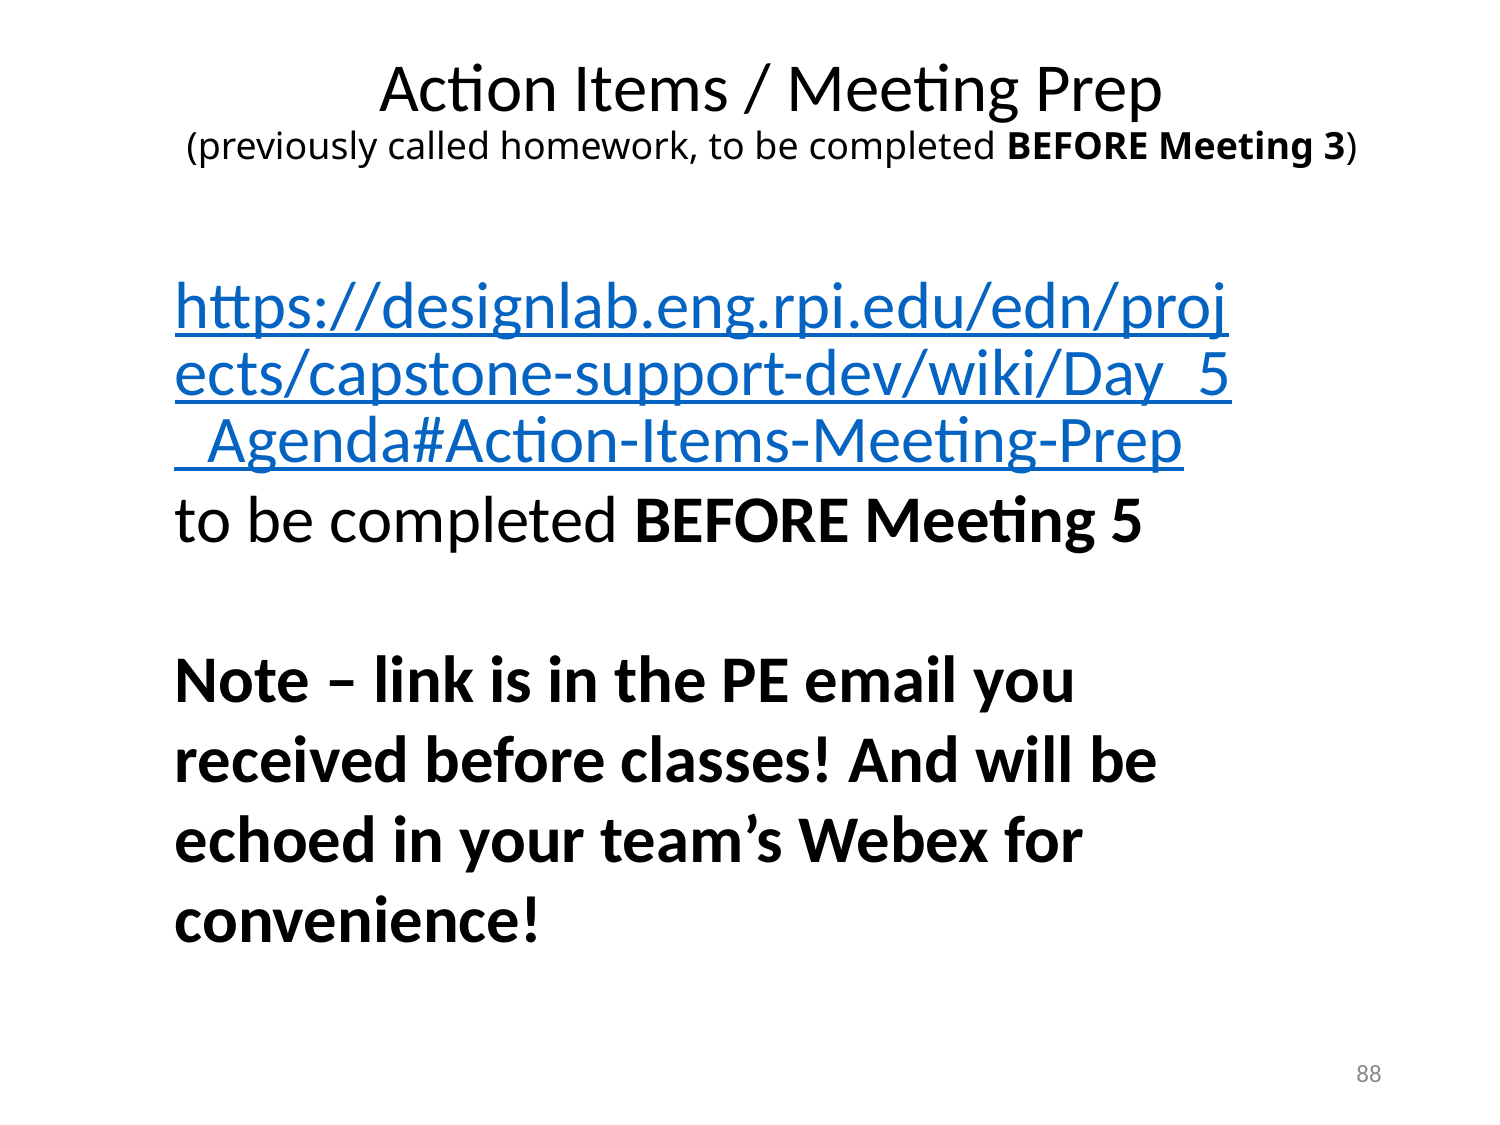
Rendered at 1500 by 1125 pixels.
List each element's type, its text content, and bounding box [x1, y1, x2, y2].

title Action Items / Meeting Prep (previously called homework, to be completed BEFORE Meeting 3) [125, 37, 1419, 183]
text_box https://designlab.eng.rpi.edu/edn/projects/capstone-support-dev/wiki/Day_5_Agenda#Action-Items-Meeting-Prep to be completed BEFORE Meeting 5 Note – link is in the PE email you received before classes! And will be echoed in your team’s Webex for convenience! [160, 254, 1263, 830]
slide_number 88 [1059, 1042, 1397, 1103]
